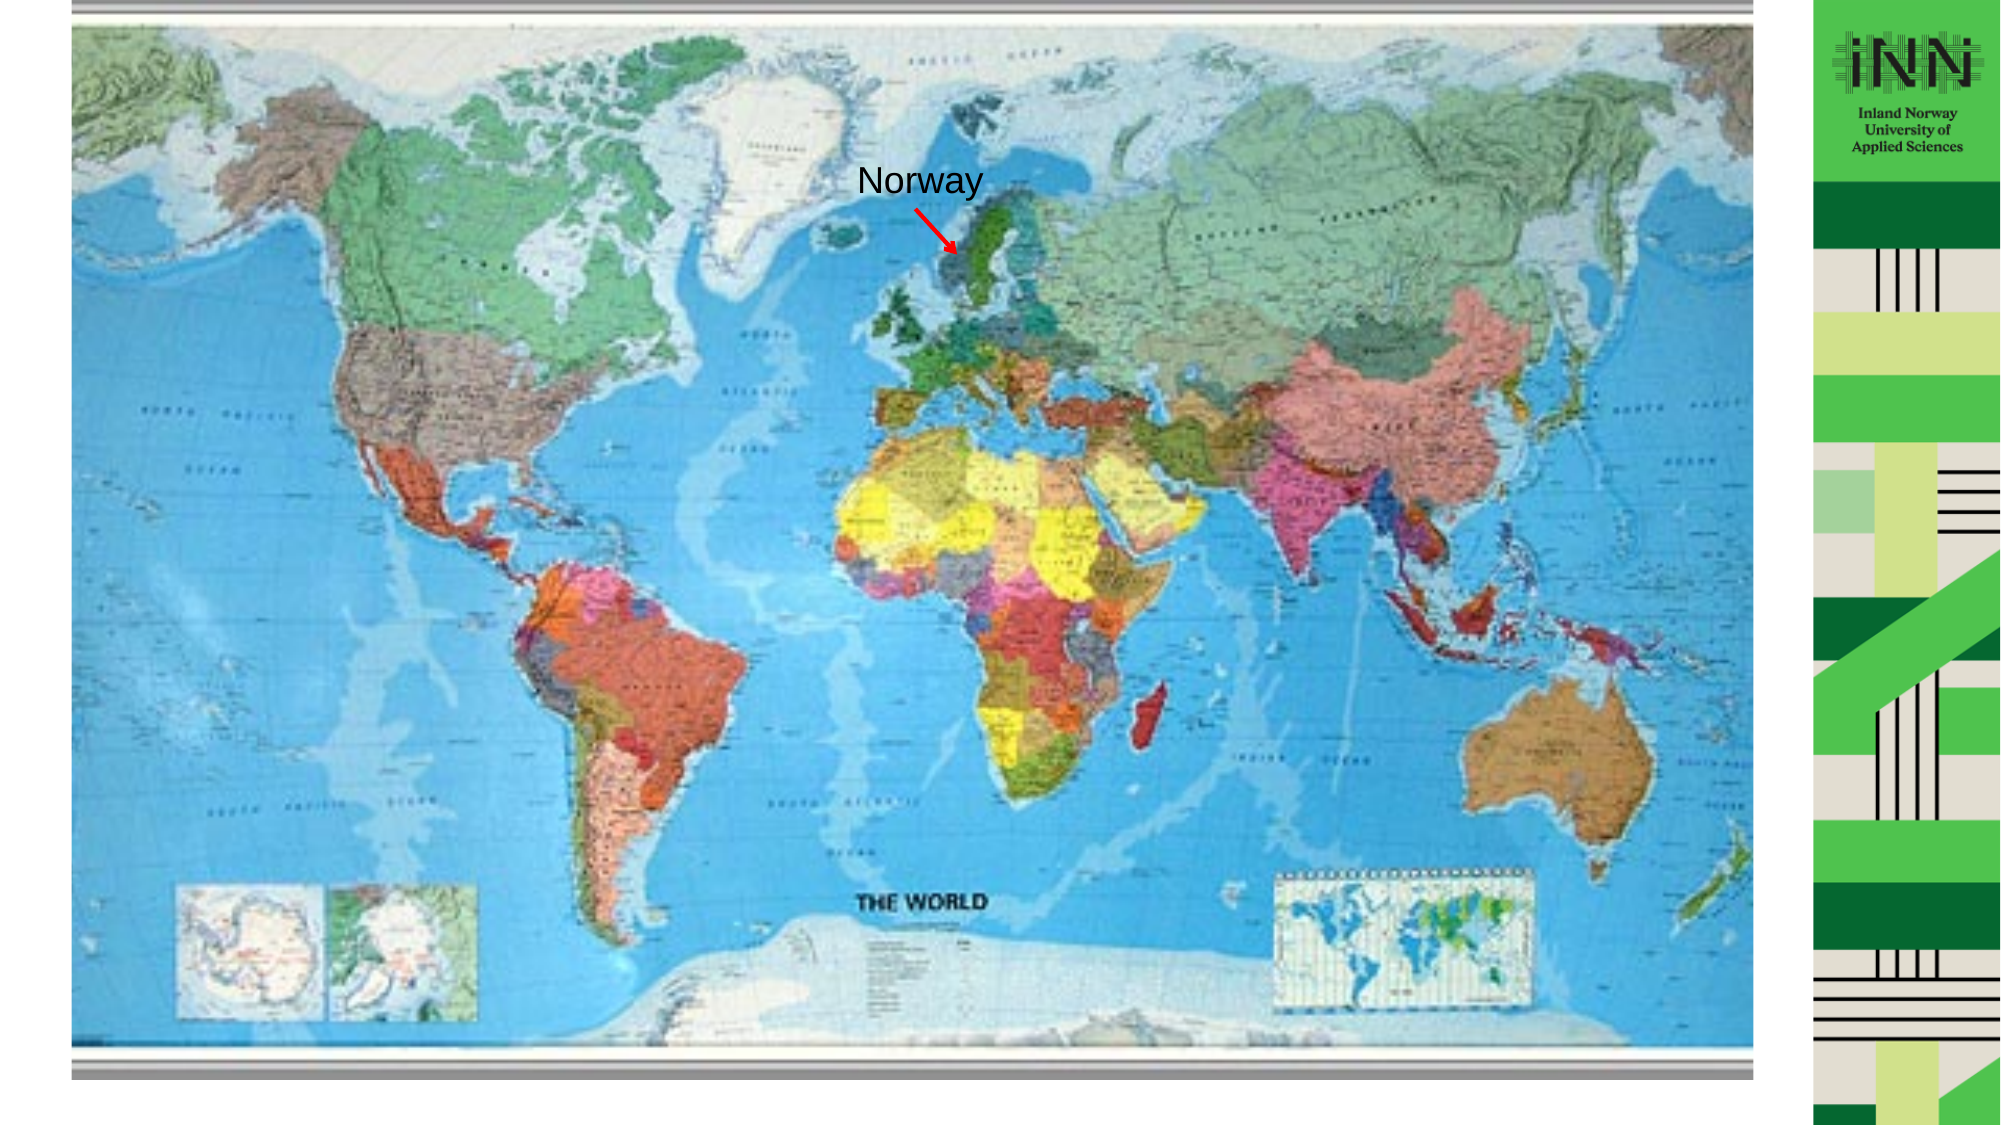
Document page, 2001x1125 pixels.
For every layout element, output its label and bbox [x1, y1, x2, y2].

text_box [913, 210, 959, 253]
picture [0, 0, 2001, 1125]
